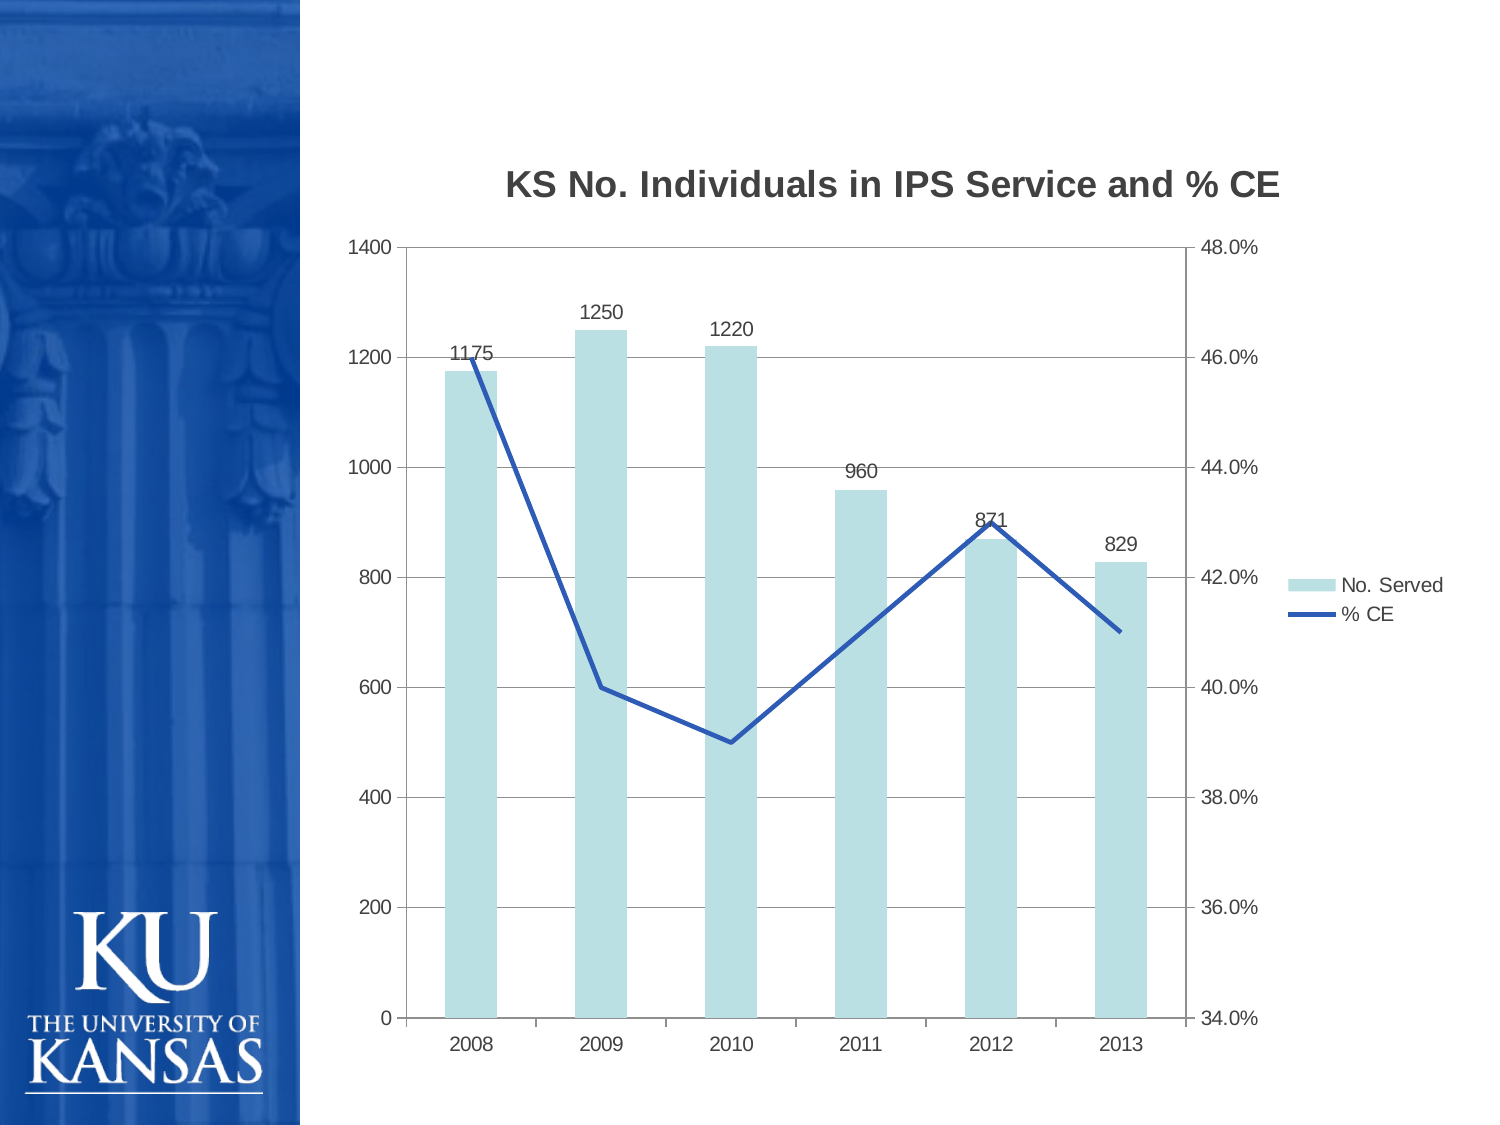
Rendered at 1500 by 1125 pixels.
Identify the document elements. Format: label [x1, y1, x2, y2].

picture [0, 0, 300, 1125]
chart [324, 124, 1463, 1076]
